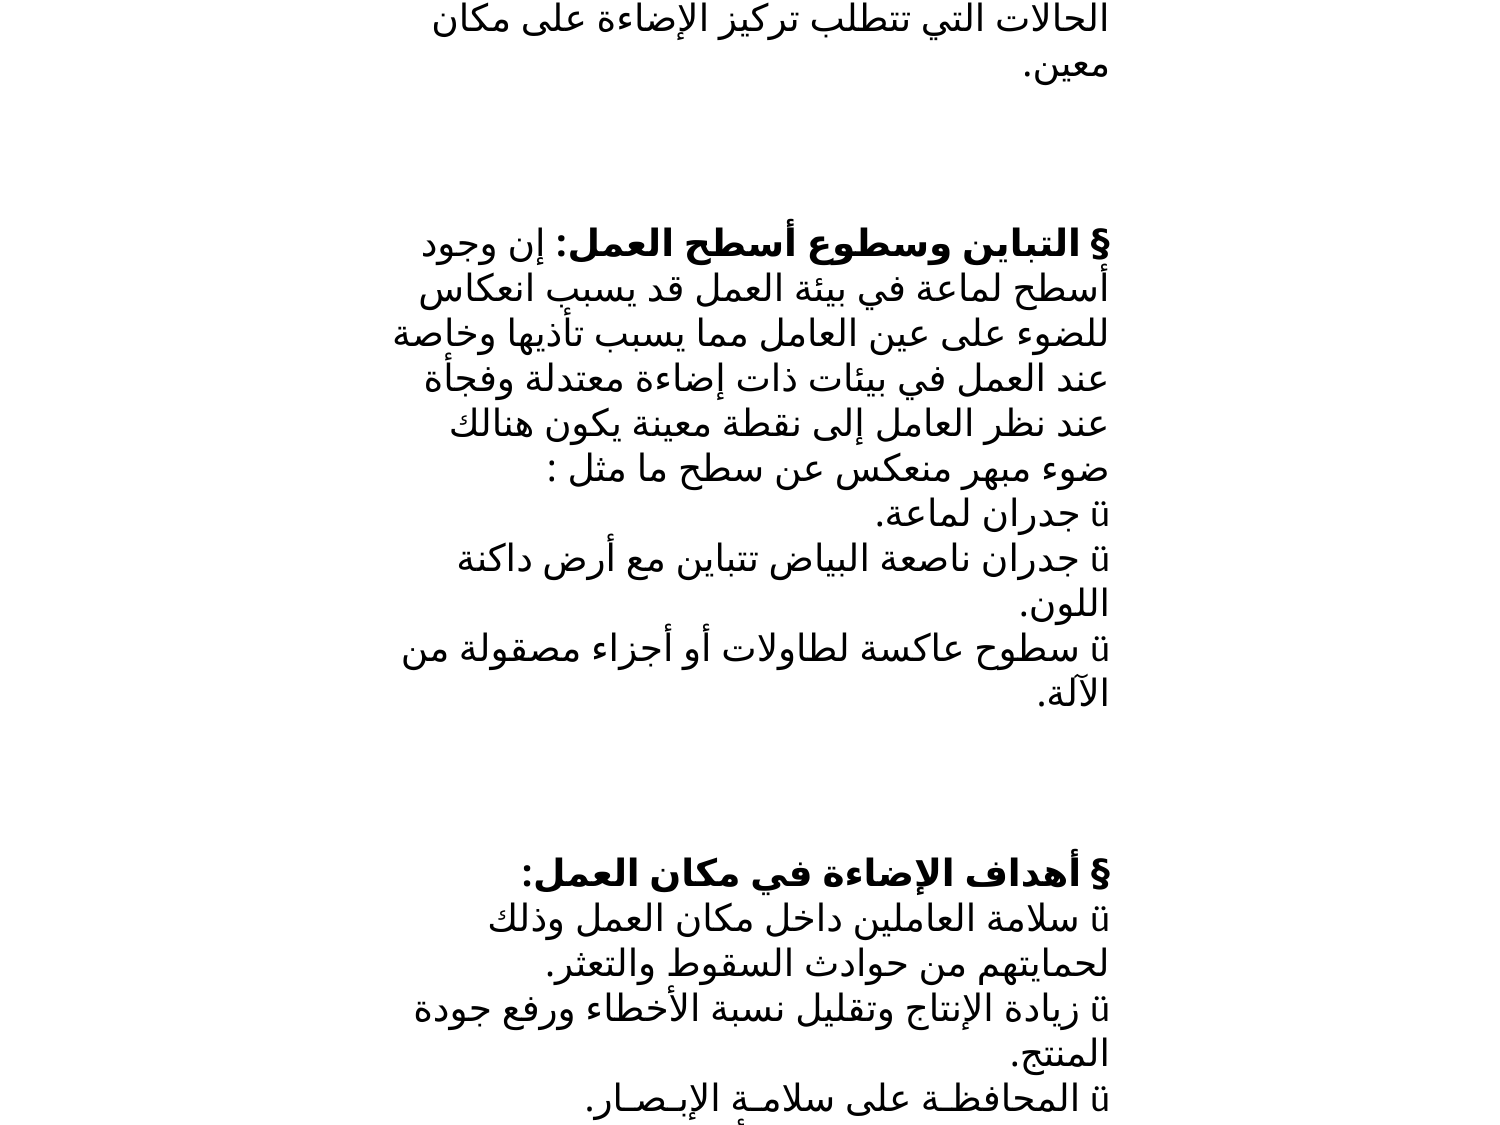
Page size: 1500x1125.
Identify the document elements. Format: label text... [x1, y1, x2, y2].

text_box العامل بعكس اتجاه اليد التي يستعملها. إلا في الحالات التي تتطلب تركيز الإضاءة على مكان معين. § التباين وسطوع أسطح العمل: إن وجود أسطح لماعة في بيئة العمل قد يسبب انعكاس للضوء على عين العامل مما يسبب تأذيها وخاصة عند العمل في بيئات ذات إضاءة معتدلة وفجأة عند نظر العامل إلى نقطة معينة يكون هنالك ضوء مبهر منعكس عن سطح ما مثل : ü جدران لماعة. ü جدران ناصعة البياض تتباين مع أرض داكنة اللون. ü سطوح عاكسة لطاولات أو أجزاء مصقولة من الآلة. § أهداف الإضاءة في مكان العمل: ü سلامة العاملين داخل مكان العمل وذلك لحمايتهم من حوادث السقوط والتعثر. ü زيادة الإنتاج وتقليل نسبة الأخطاء ورفع جودة المنتج. ü المحافظـة على سلامـة الإبـصـار. ü المحافظة على نظافة أماكن العمل. ü تـوفـيـر أنسـب الظـروف للرؤيــة. [374, 0, 1125, 1125]
